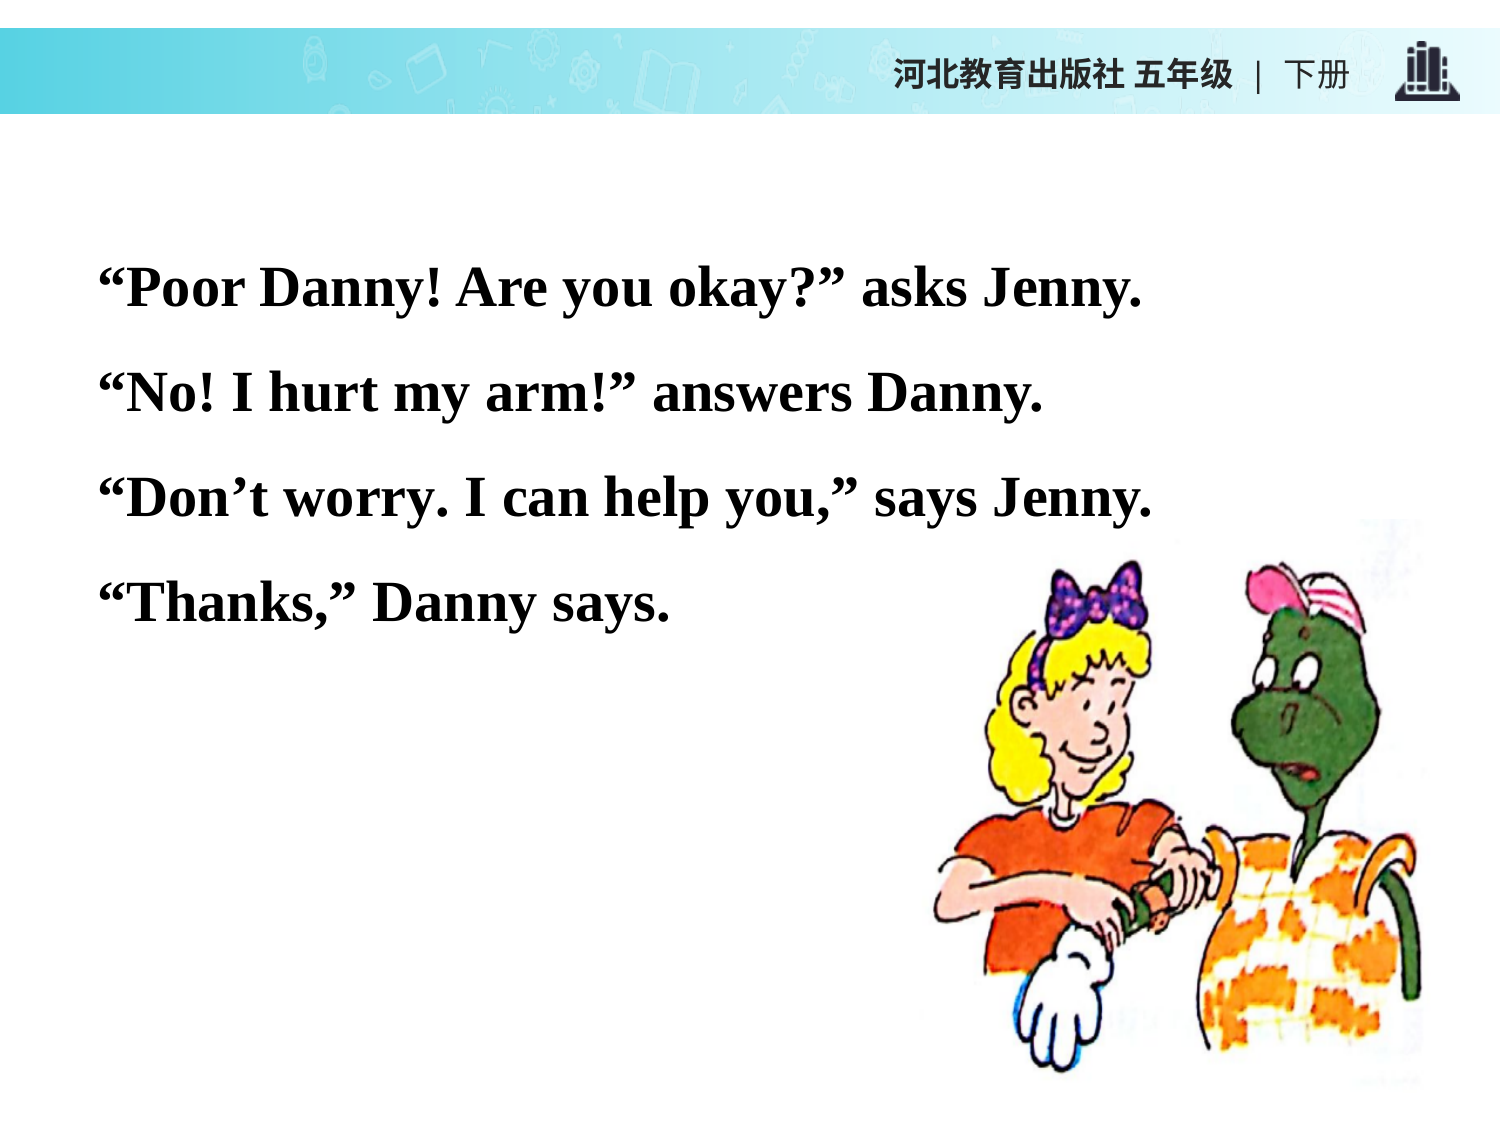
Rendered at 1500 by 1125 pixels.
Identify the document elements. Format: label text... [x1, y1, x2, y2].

picture [919, 518, 1432, 1093]
picture [1395, 41, 1460, 101]
picture [303, 29, 1385, 114]
text_box “Poor Danny! Are you okay?” asks Jenny. “No! I hurt my arm!” answers Danny. “Don’t worry. I can help you,” says Jenny. “Thanks,” Danny says. [82, 205, 1432, 641]
text_box 河北教育出版社 五年级 | 下册 [878, 46, 1396, 101]
